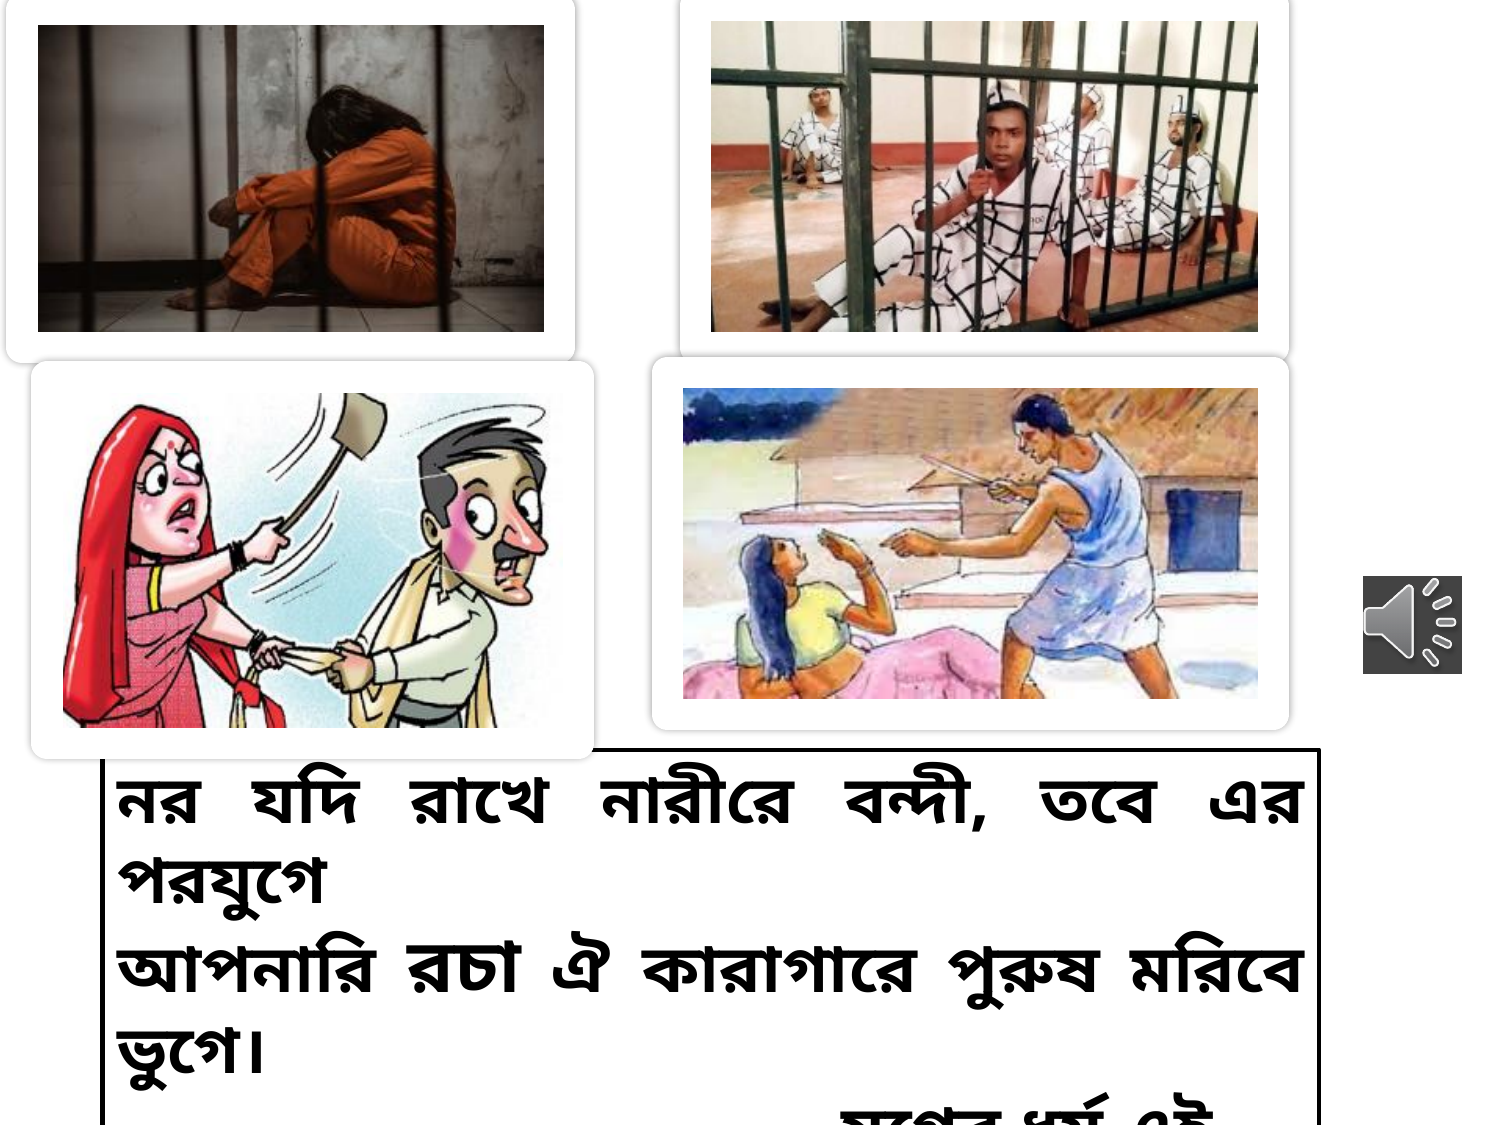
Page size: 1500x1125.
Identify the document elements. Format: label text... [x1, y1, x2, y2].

picture [37, 24, 544, 332]
text_box নর যদি রাখে নারীরে বন্দী, তবে এর পরযুগে আপনারি রচা ঐ কারাগারে পুরুষ মরিবে ভুগে। যুগের ধর্ম এই- পীড়ন করিলে সে-পীড়ন এসে পীড়া দেবে তোমাকেই। [102, 749, 1320, 1125]
picture [682, 387, 1258, 700]
picture [710, 20, 1258, 333]
picture [1362, 574, 1463, 676]
picture [62, 392, 564, 728]
